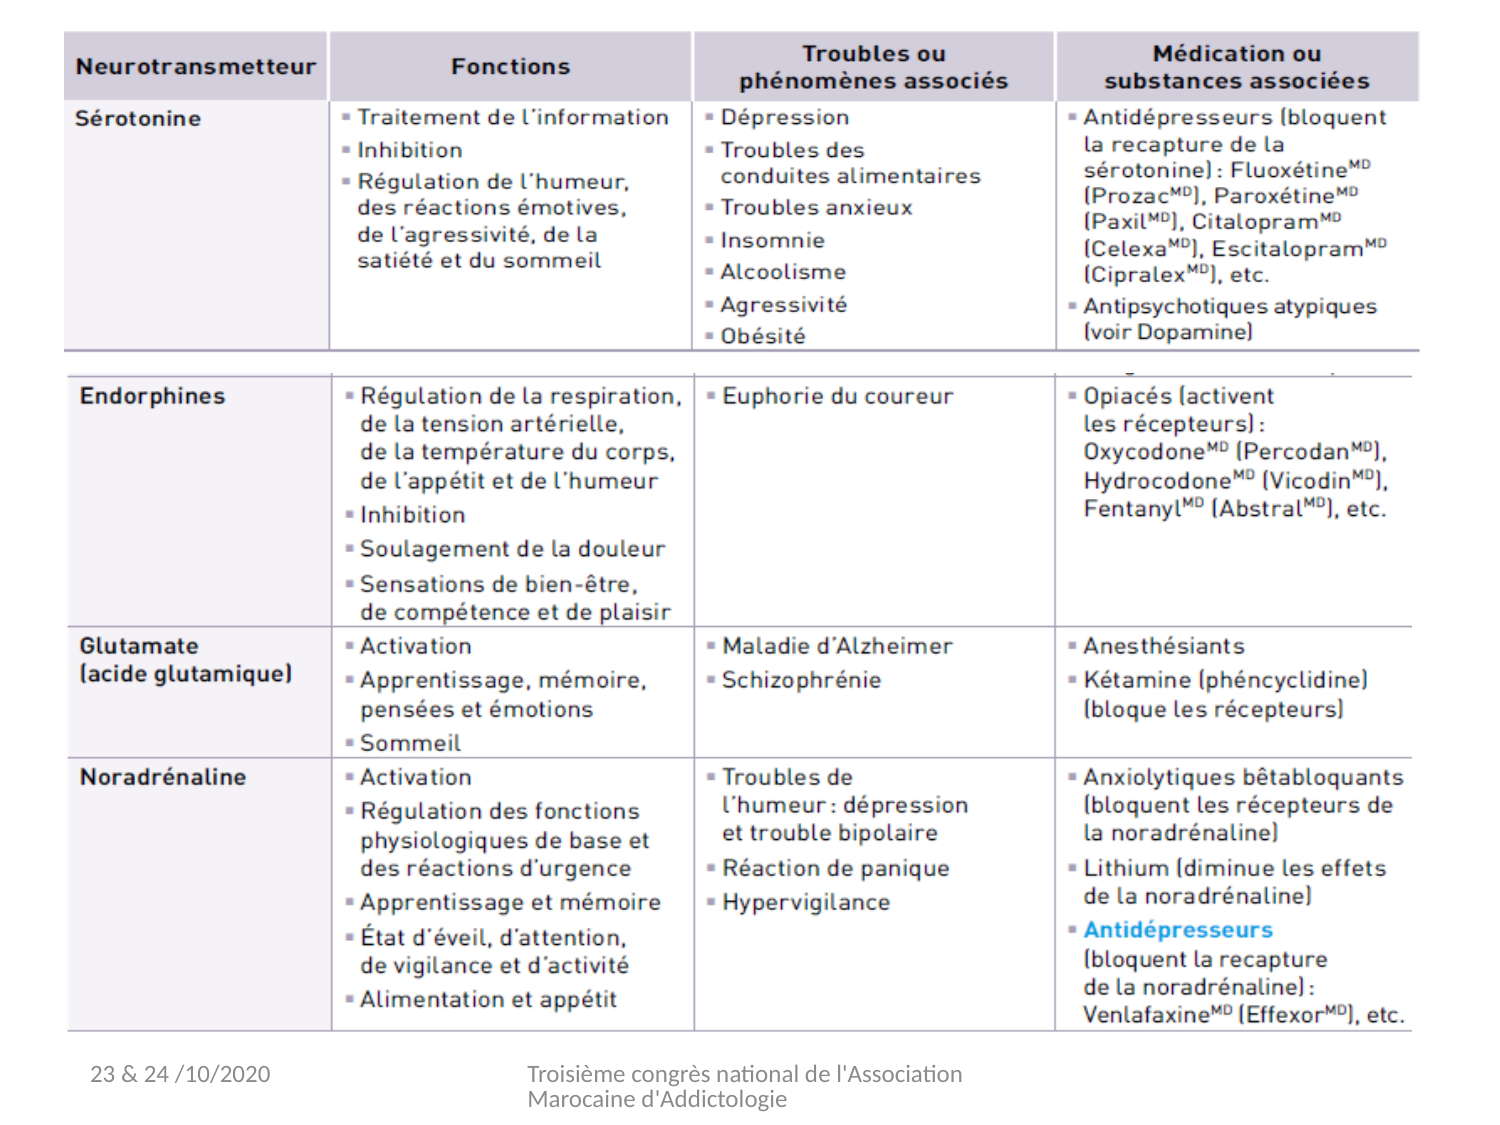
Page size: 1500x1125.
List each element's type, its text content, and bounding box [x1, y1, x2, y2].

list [41, 373, 1412, 1036]
slide_number 23 & 24 /10/2020 [75, 1045, 425, 1103]
picture [64, 30, 1448, 355]
footer Troisième congrès national de l'Association Marocaine d'Addictologie [512, 1045, 988, 1103]
